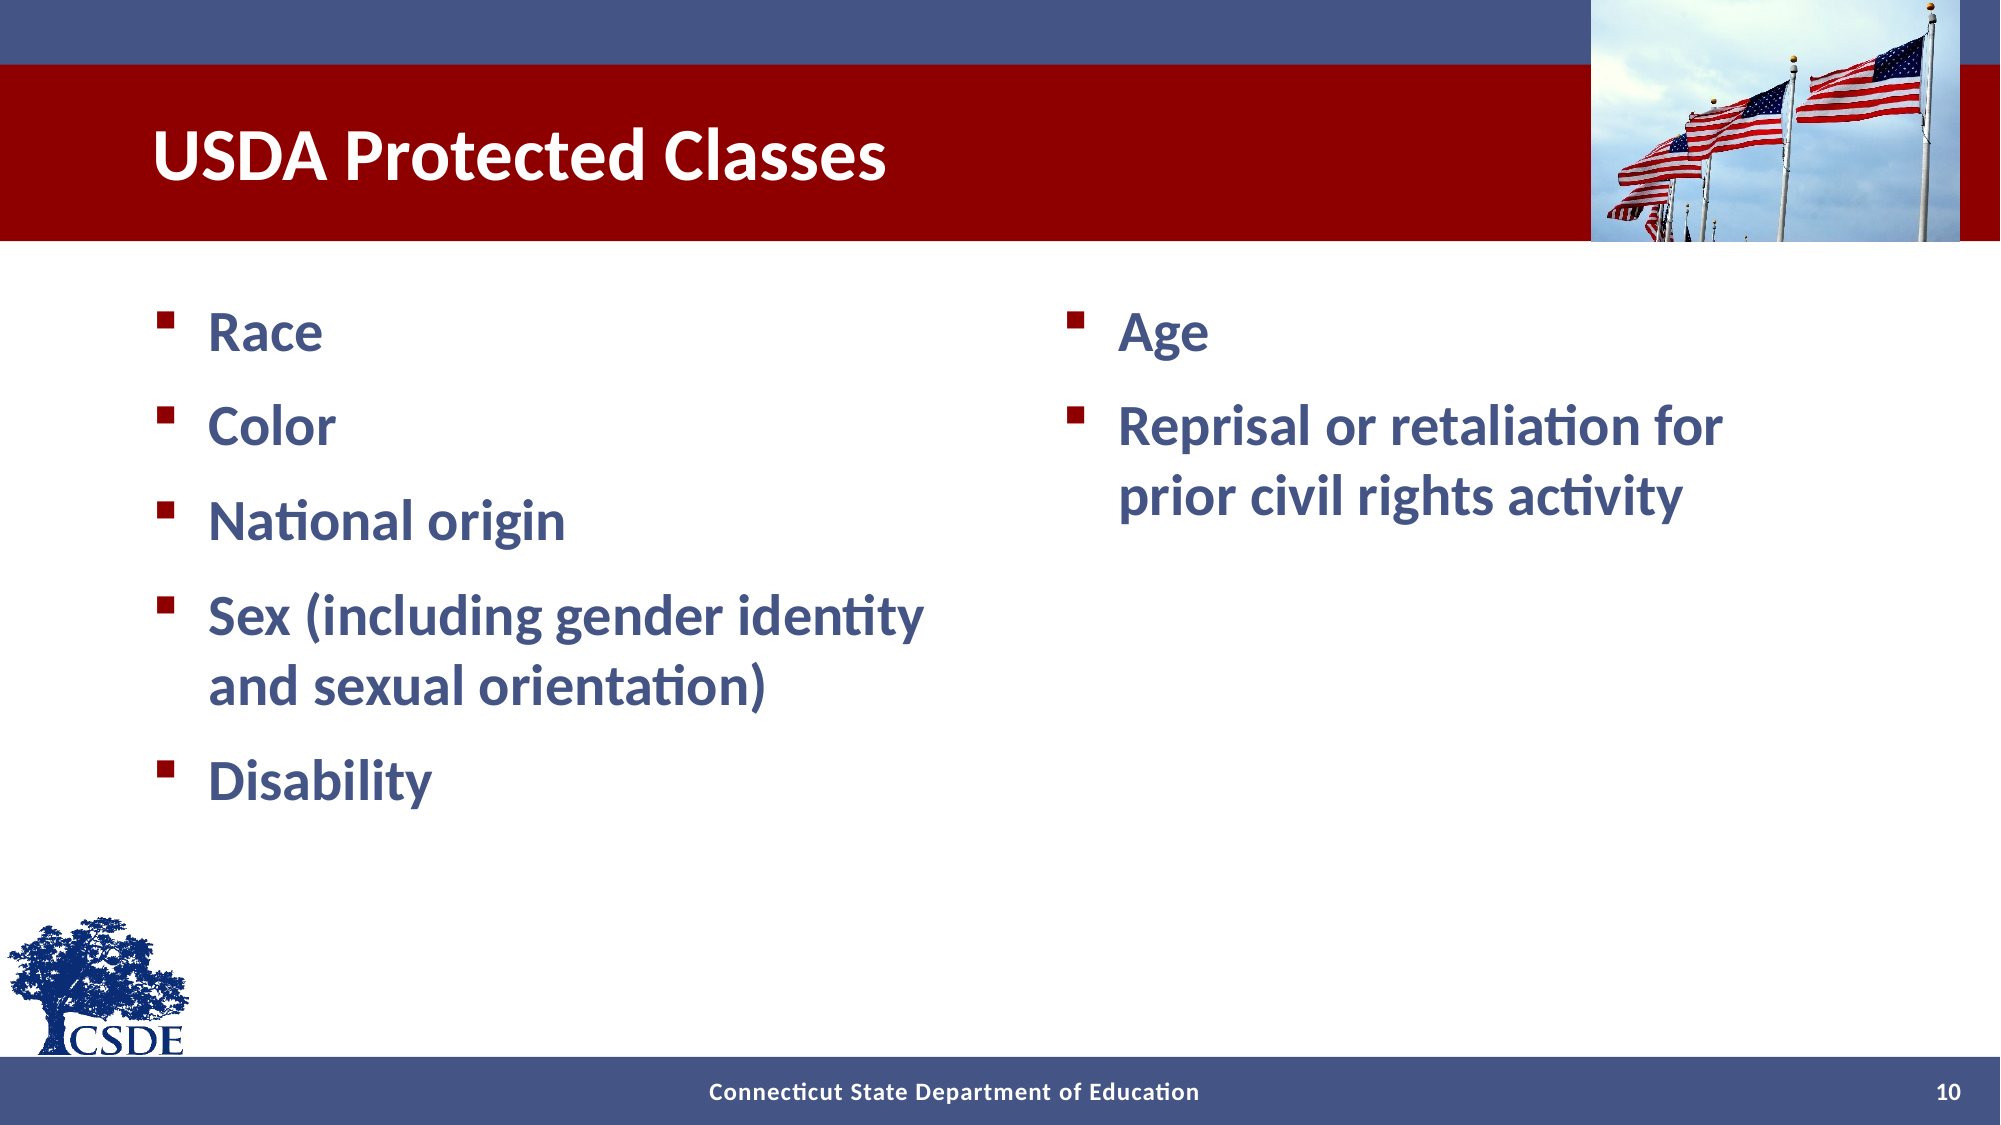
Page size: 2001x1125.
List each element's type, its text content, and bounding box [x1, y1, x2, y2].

title USDA Protected Classes [137, 59, 1863, 242]
picture [1591, 0, 1960, 242]
list Age Reprisal or retaliation for prior civil rights activity [1047, 285, 1898, 1000]
footer Connecticut State Department of Education [233, 1070, 1677, 1125]
slide_number 10 [1817, 1060, 1977, 1121]
picture [7, 917, 189, 1055]
list Race Color National origin Sex (including gender identity and sexual orientation) Disability [137, 285, 988, 1000]
